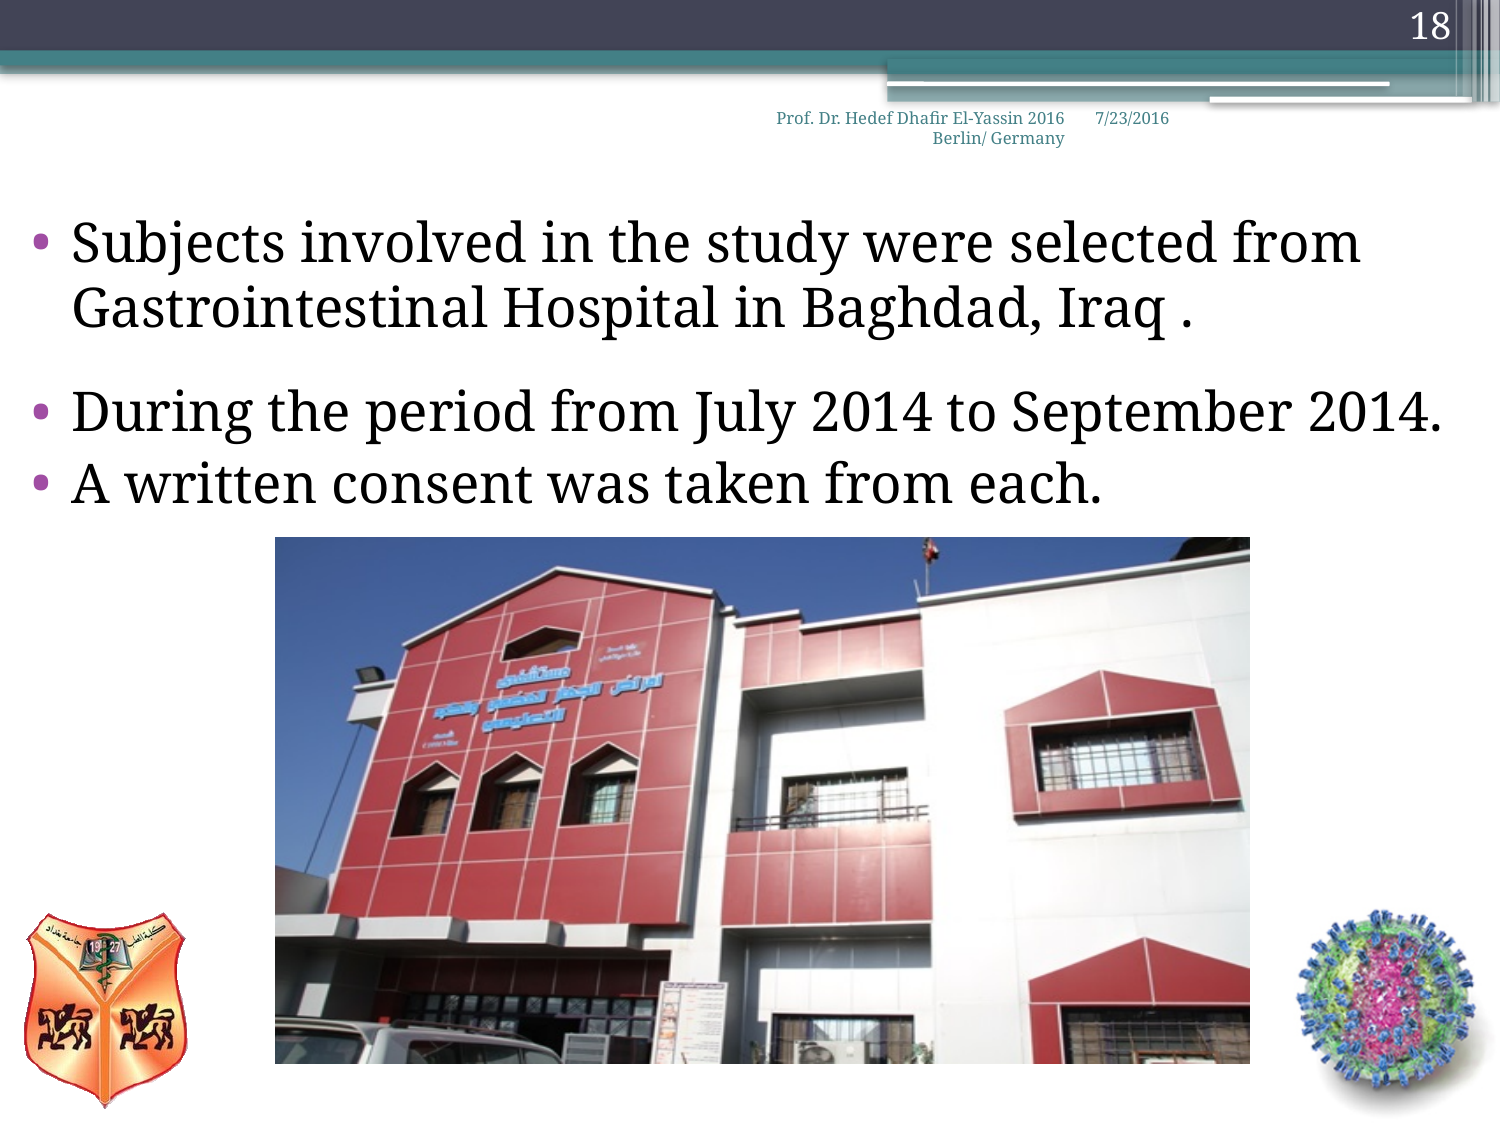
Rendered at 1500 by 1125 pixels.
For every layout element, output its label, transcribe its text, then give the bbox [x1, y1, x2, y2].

list Subjects involved in the study were selected from Gastrointestinal Hospital in Baghdad, Iraq . During the period from July 2014 to September 2014. A written consent was taken from each. [0, 200, 1500, 525]
picture [274, 537, 1251, 1065]
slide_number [1080, 100, 1238, 176]
picture [0, 899, 211, 1125]
slide_number 18 [1341, 0, 1466, 61]
footer Prof. Dr. Hedef Dhafir El-Yassin 2016 Berlin/ Germany [725, 100, 1080, 176]
picture [1285, 899, 1500, 1125]
